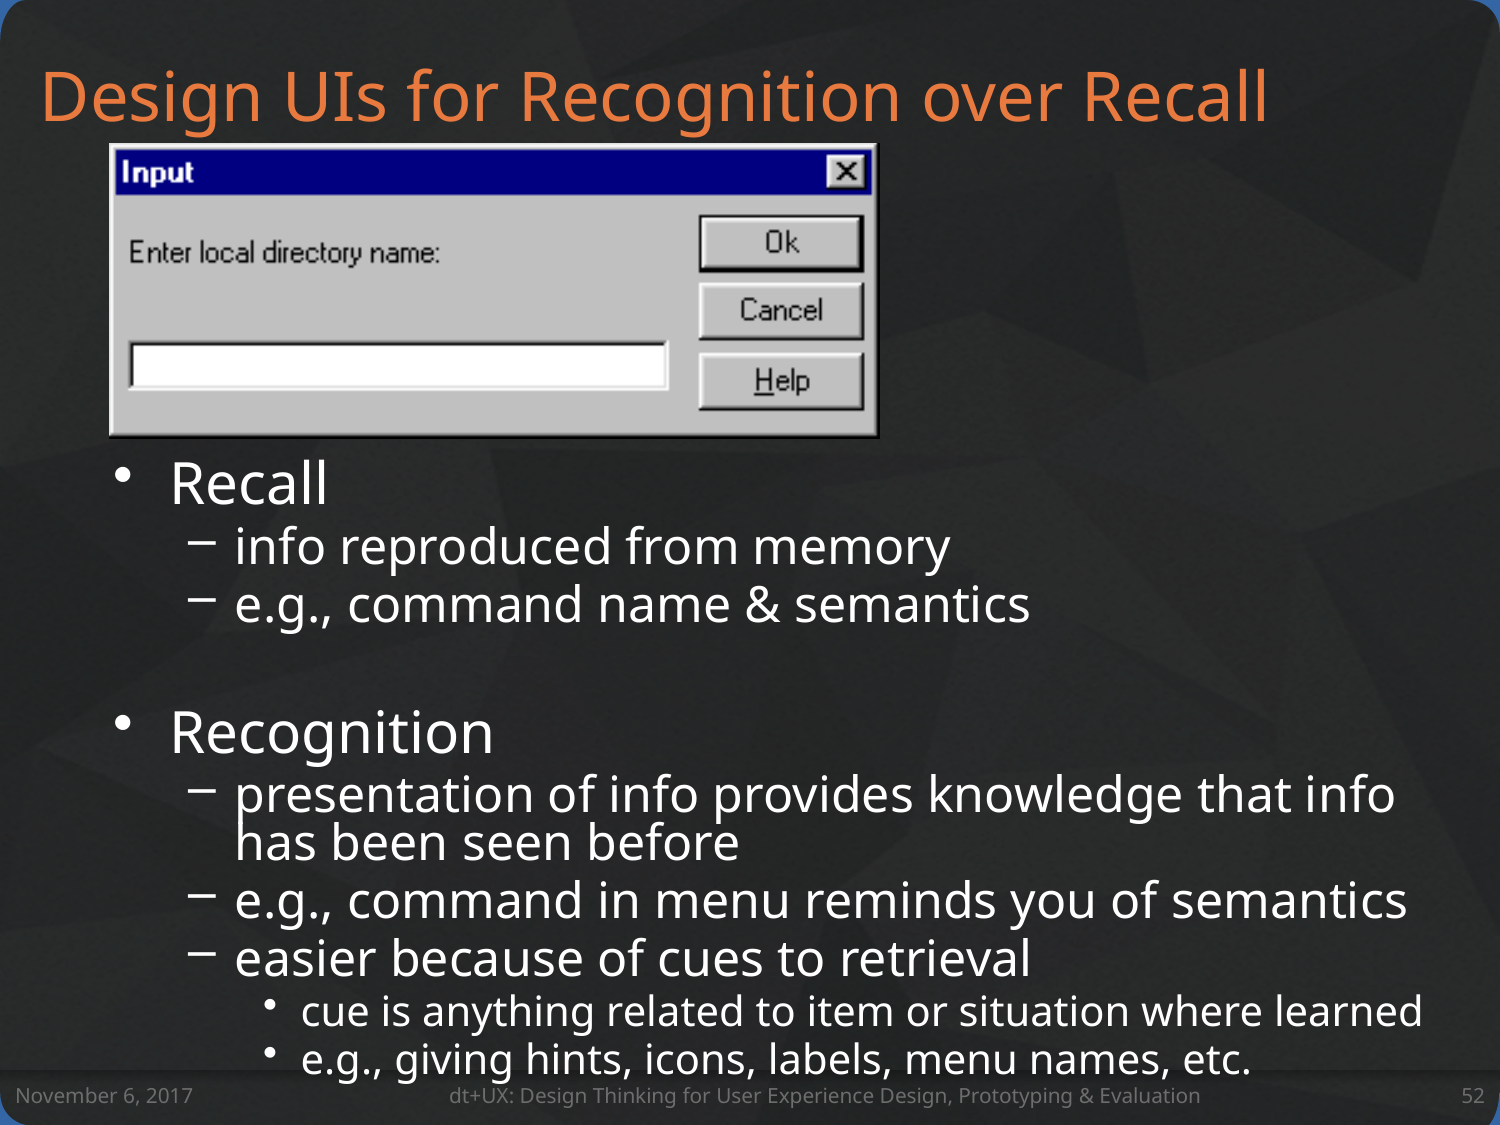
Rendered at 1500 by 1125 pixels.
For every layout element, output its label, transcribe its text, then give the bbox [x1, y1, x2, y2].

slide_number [0, 1074, 312, 1125]
list Recall info reproduced from memory e.g., command name & semantics Recognition presentation of info provides knowledge that info has been seen before e.g., command in menu reminds you of semantics easier because of cues to retrieval cue is anything related to item or situation where learned e.g., giving hints, icons, labels, menu names, etc. [97, 452, 1500, 1061]
title Design UIs for Recognition over Recall [24, 0, 1500, 189]
footer dt+UX: Design Thinking for User Experience Design, Prototyping & Evaluation [312, 1074, 1337, 1125]
slide_number 52 [1337, 1074, 1500, 1125]
picture [0, 1, 1500, 1074]
